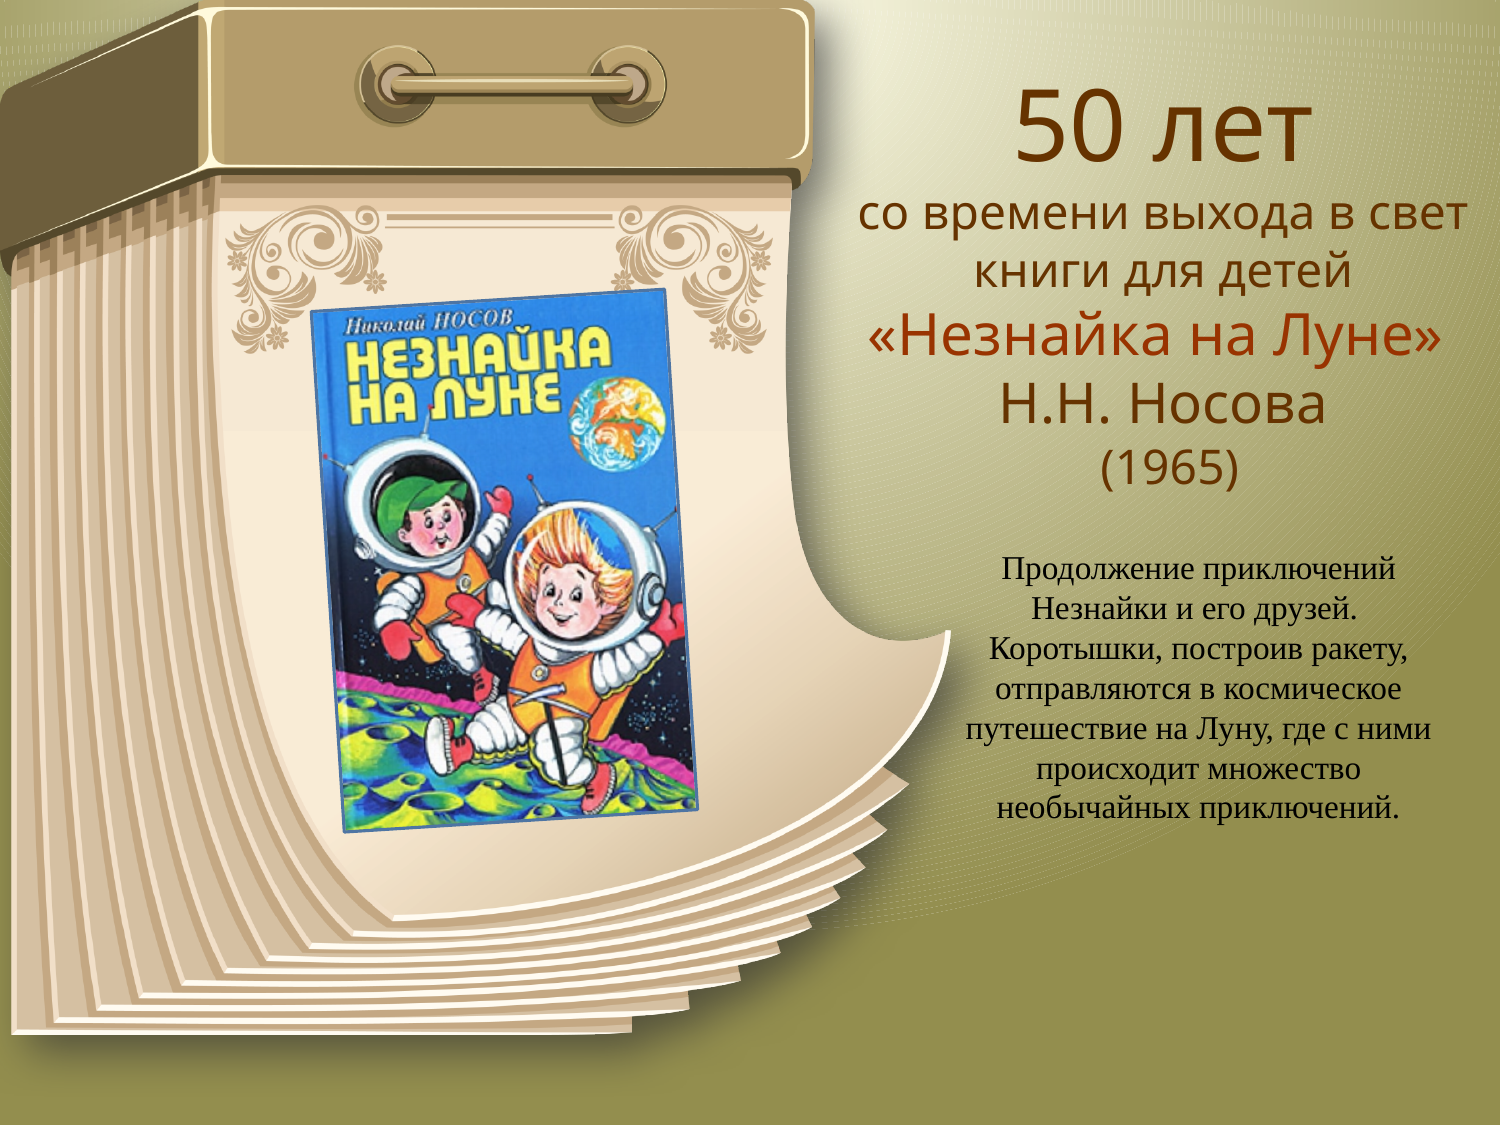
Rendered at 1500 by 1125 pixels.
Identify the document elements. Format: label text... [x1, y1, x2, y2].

text_box Продолжение приключений Незнайки и его друзей. Коротышки, построив ракету, отправляются в космическое путешествие на Луну, где с ними происходит множество необычайных приключений. [956, 538, 1471, 833]
picture [0, 0, 951, 1036]
text_box 50 лет со времени выхода в свет книги для детей «Незнайка на Луне» Н.Н. Носова (1965) [956, 54, 1500, 502]
